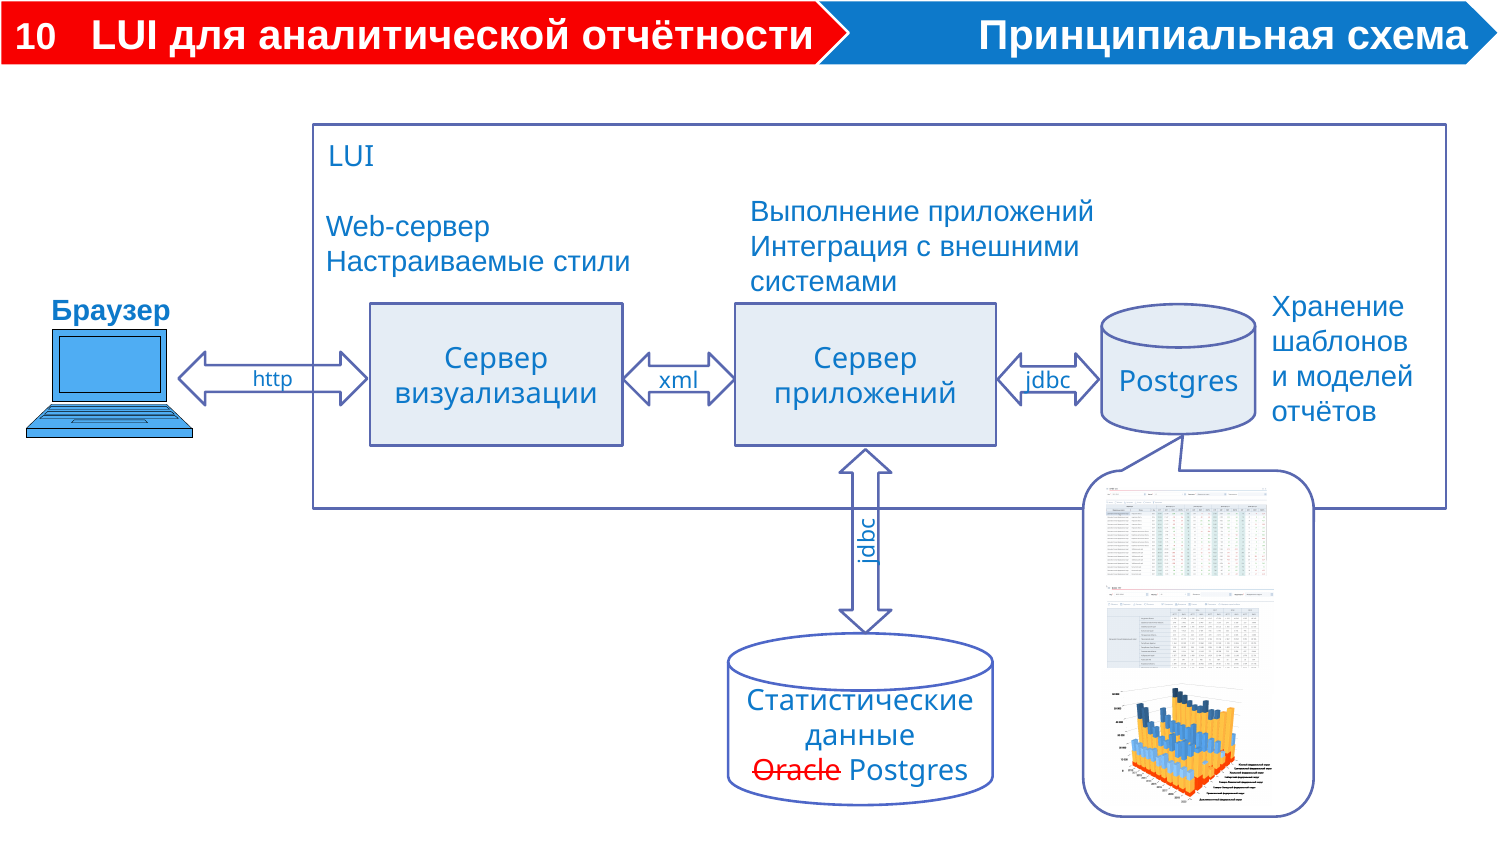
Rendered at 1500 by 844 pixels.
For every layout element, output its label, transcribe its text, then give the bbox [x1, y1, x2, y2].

text_box jdbc [838, 448, 893, 635]
text_box Web-сервер Настраиваемые стили [311, 200, 735, 285]
text_box [312, 380, 1178, 510]
text_box http [198, 350, 369, 407]
text_box Сервер приложений [734, 302, 997, 447]
text_box Выполнение приложений Интеграция с внешними системами [735, 184, 1167, 305]
text_box xml [621, 351, 736, 407]
text_box [1109, 505, 1316, 818]
text_box jdbc [996, 352, 1100, 407]
picture [1105, 487, 1268, 576]
text_box [312, 285, 735, 377]
text_box [997, 305, 1138, 377]
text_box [25, 284, 193, 438]
text_box Хранение шаблонов и моделей отчётов [1256, 279, 1472, 505]
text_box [0, 0, 1500, 66]
text_box Статистические данные Oracle Postgres [726, 631, 994, 807]
text_box [1081, 436, 1256, 809]
text_box [1181, 417, 1256, 469]
text_box Сервер визуализации [369, 302, 624, 447]
text_box LUI [312, 129, 875, 180]
text_box [1315, 505, 1447, 510]
text_box [312, 123, 1447, 321]
picture [1101, 584, 1274, 807]
text_box Postgres [1100, 302, 1256, 436]
